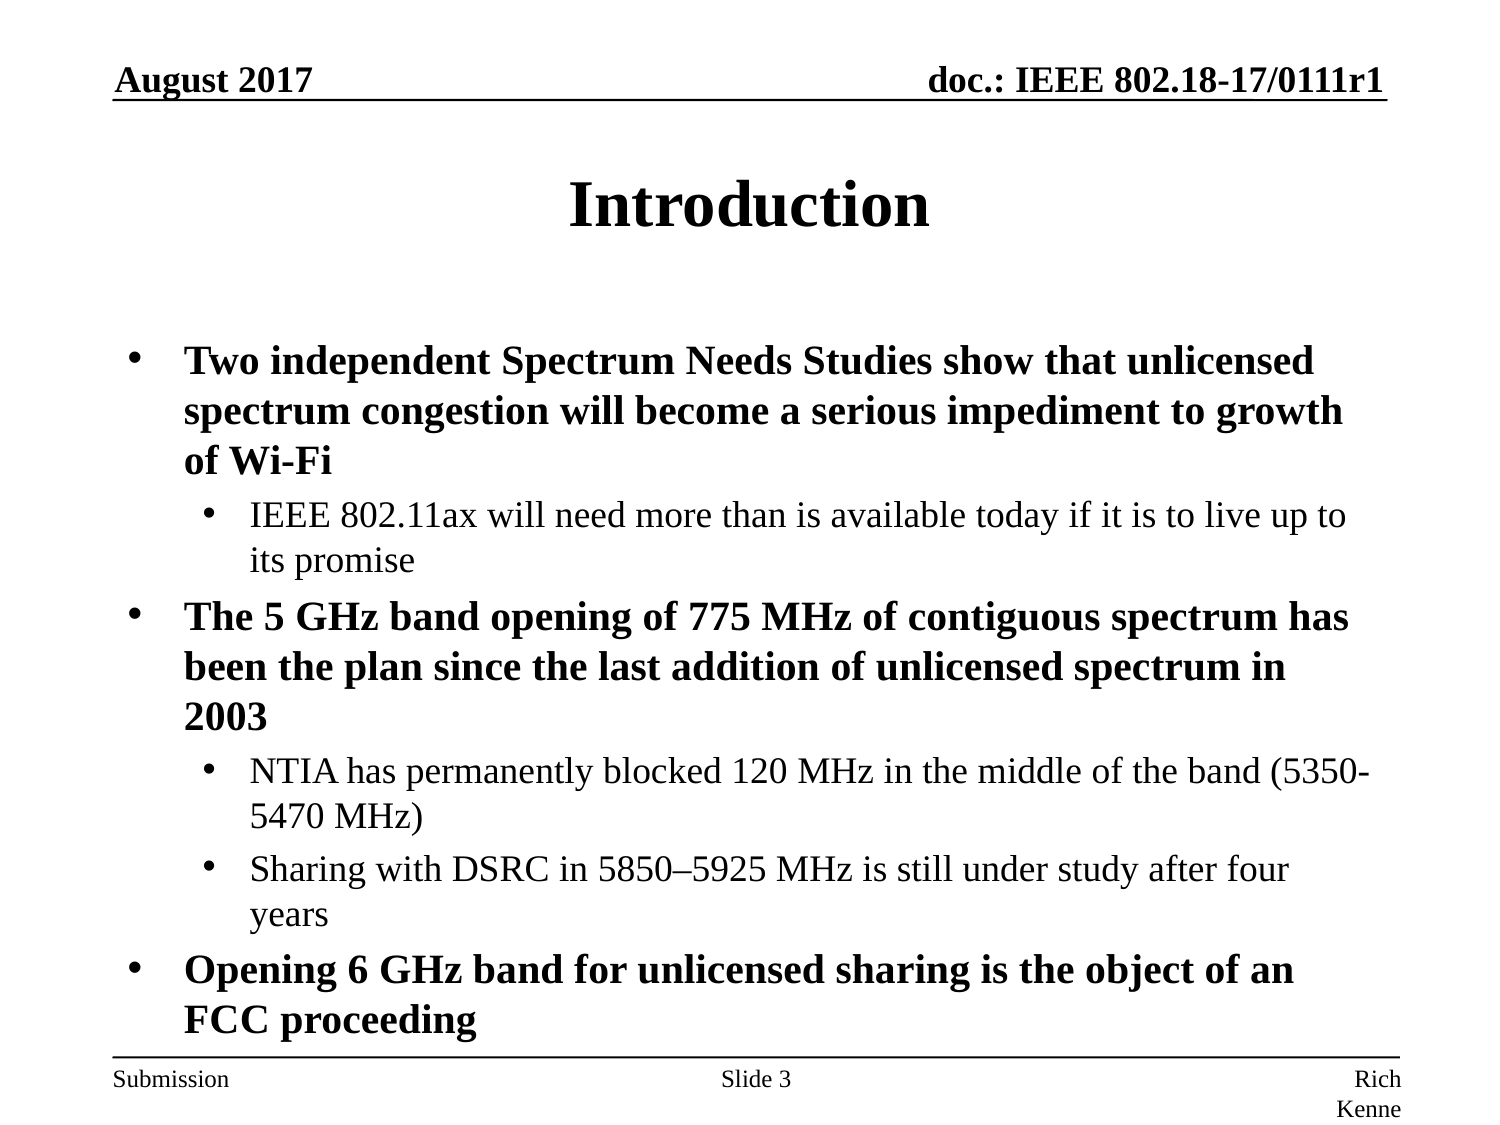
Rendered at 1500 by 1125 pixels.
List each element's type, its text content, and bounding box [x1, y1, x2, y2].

list Two independent Spectrum Needs Studies show that unlicensed spectrum congestion will become a serious impediment to growth of Wi-Fi IEEE 802.11ax will need more than is available today if it is to live up to its promise The 5 GHz band opening of 775 MHz of contiguous spectrum has been the plan since the last addition of unlicensed spectrum in 2003 NTIA has permanently blocked 120 MHz in the middle of the band (5350-5470 MHz) Sharing with DSRC in 5850–5925 MHz is still under study after four years Opening 6 GHz band for unlicensed sharing is the object of an FCC proceeding [112, 324, 1388, 1038]
footer Rich Kennedy, HP Enterprise [1324, 1061, 1402, 1093]
slide_number Slide 3 [712, 1061, 800, 1093]
title Introduction [112, 112, 1388, 288]
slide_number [114, 54, 316, 101]
